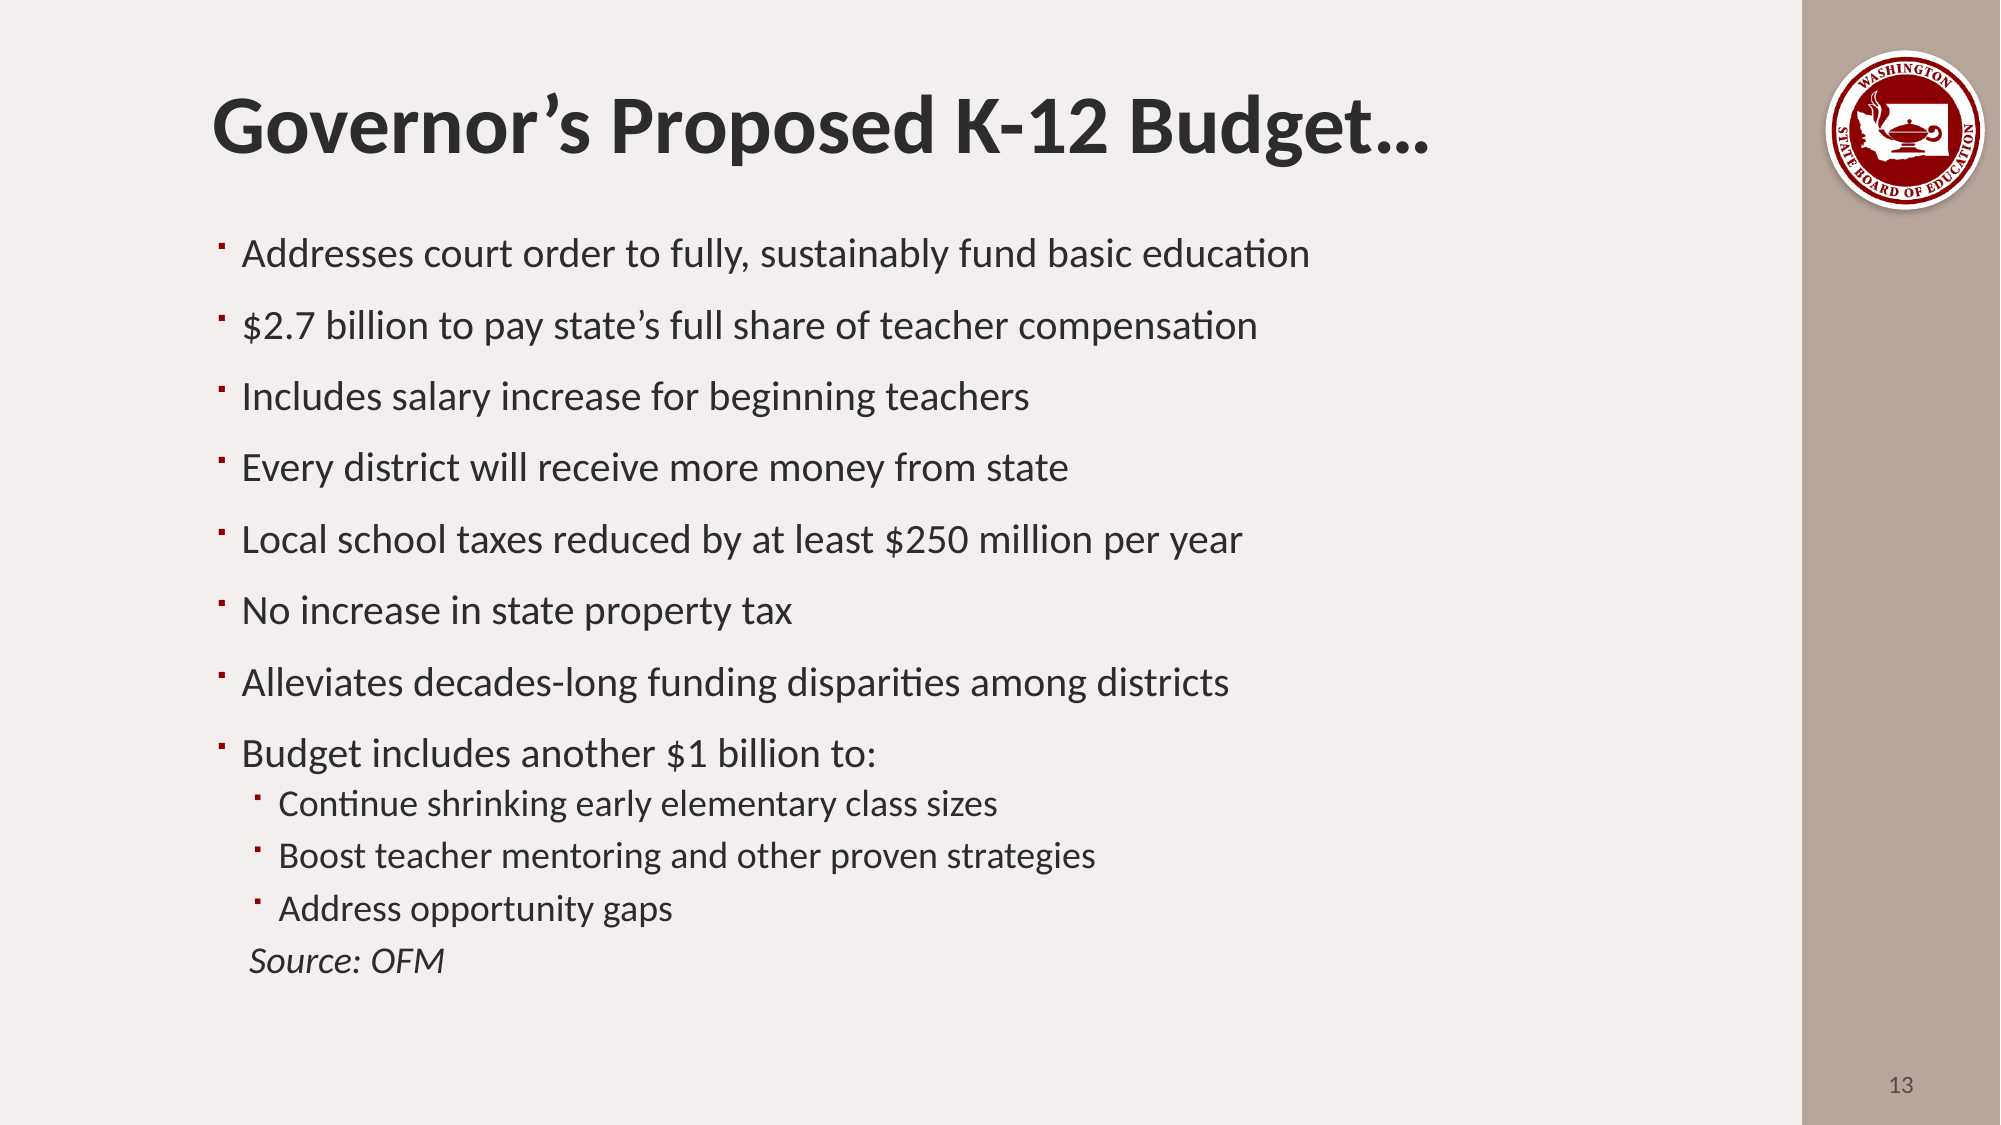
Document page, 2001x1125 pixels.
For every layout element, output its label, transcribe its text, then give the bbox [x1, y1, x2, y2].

picture [1830, 55, 1981, 205]
slide_number 13 [1802, 1053, 2000, 1114]
list Addresses court order to fully, sustainably fund basic education $2.7 billion to pay state’s full share of teacher compensation Includes salary increase for beginning teachers Every district will receive more money from state Local school taxes reduced by at least $250 million per year No increase in state property tax Alleviates decades-long funding disparities among districts Budget includes another $1 billion to: Continue shrinking early elementary class sizes Boost teacher mentoring and other proven strategies Address opportunity gaps Source: OFM [197, 224, 1698, 990]
title Governor’s Proposed K-12 Budget… [197, 46, 1698, 210]
